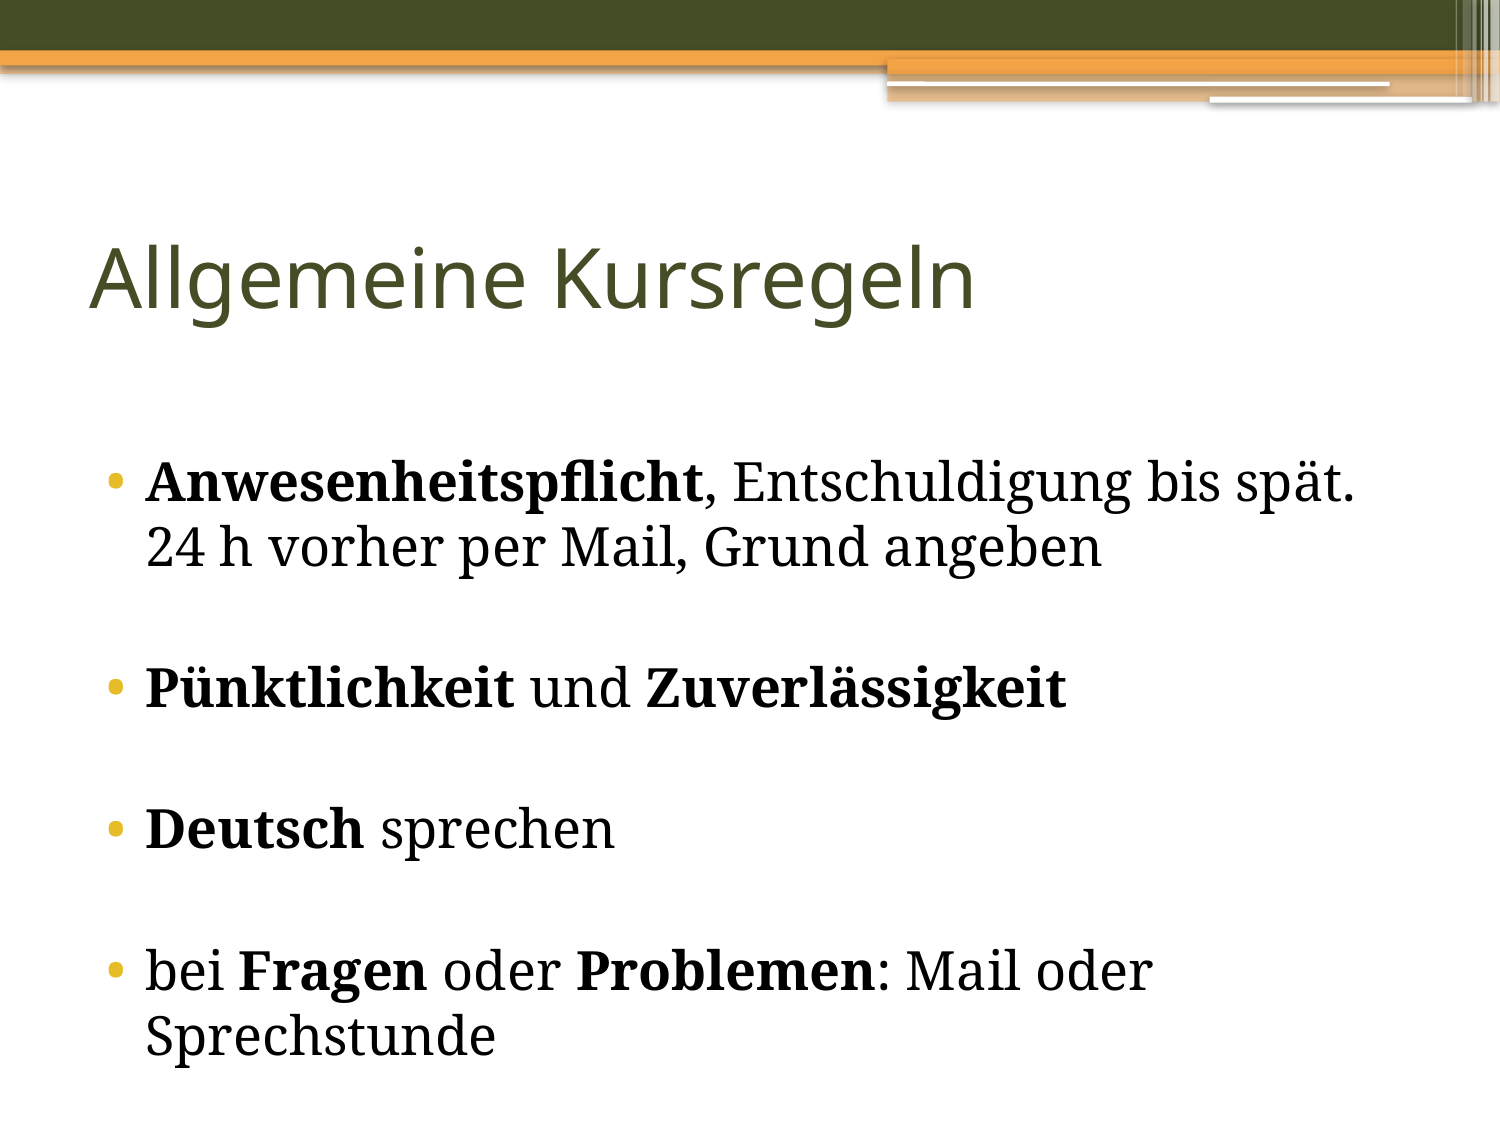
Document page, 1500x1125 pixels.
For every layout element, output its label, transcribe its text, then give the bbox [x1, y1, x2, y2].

list Anwesenheitspflicht, Entschuldigung bis spät. 24 h vorher per Mail, Grund angeben Pünktlichkeit und Zuverlässigkeit Deutsch sprechen bei Fragen oder Problemen: Mail oder Sprechstunde [75, 368, 1425, 1079]
title Allgemeine Kursregeln [75, 187, 1425, 363]
